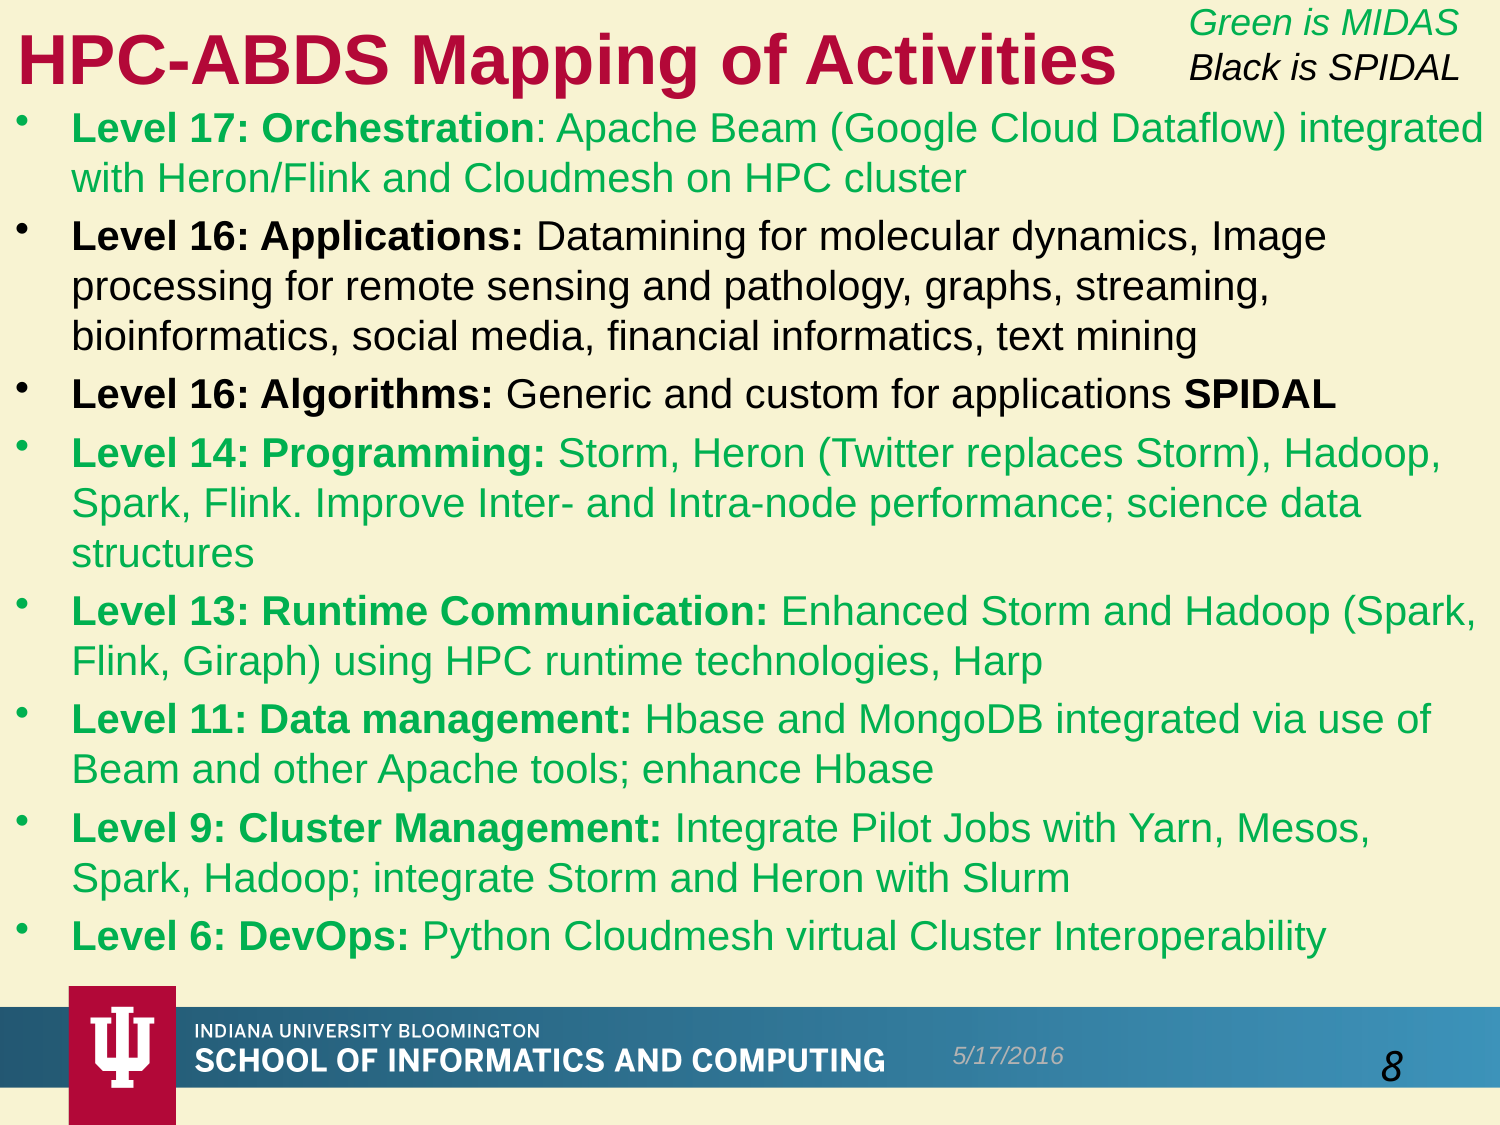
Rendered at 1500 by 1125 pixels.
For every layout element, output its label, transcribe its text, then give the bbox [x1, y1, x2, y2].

text_box Green is MIDAS Black is SPIDAL [1174, 0, 1477, 95]
list Level 17: Orchestration: Apache Beam (Google Cloud Dataflow) integrated with Heron/Flink and Cloudmesh on HPC cluster Level 16: Applications: Datamining for molecular dynamics, Image processing for remote sensing and pathology, graphs, streaming, bioinformatics, social media, financial informatics, text mining Level 16: Algorithms: Generic and custom for applications SPIDAL Level 14: Programming: Storm, Heron (Twitter replaces Storm), Hadoop, Spark, Flink. Improve Inter- and Intra-node performance; science data structures Level 13: Runtime Communication: Enhanced Storm and Hadoop (Spark, Flink, Giraph) using HPC runtime technologies, Harp Level 11: Data management: Hbase and MongoDB integrated via use of Beam and other Apache tools; enhance Hbase Level 9: Cluster Management: Integrate Pilot Jobs with Yarn, Mesos, Spark, Hadoop; integrate Storm and Heron with Slurm Level 6: DevOps: Python Cloudmesh virtual Cluster Interoperability [0, 92, 1500, 931]
picture [0, 986, 1500, 1125]
slide_number 8 [1365, 1032, 1474, 1081]
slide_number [937, 1024, 1275, 1085]
title HPC-ABDS Mapping of Activities [0, 0, 1138, 92]
